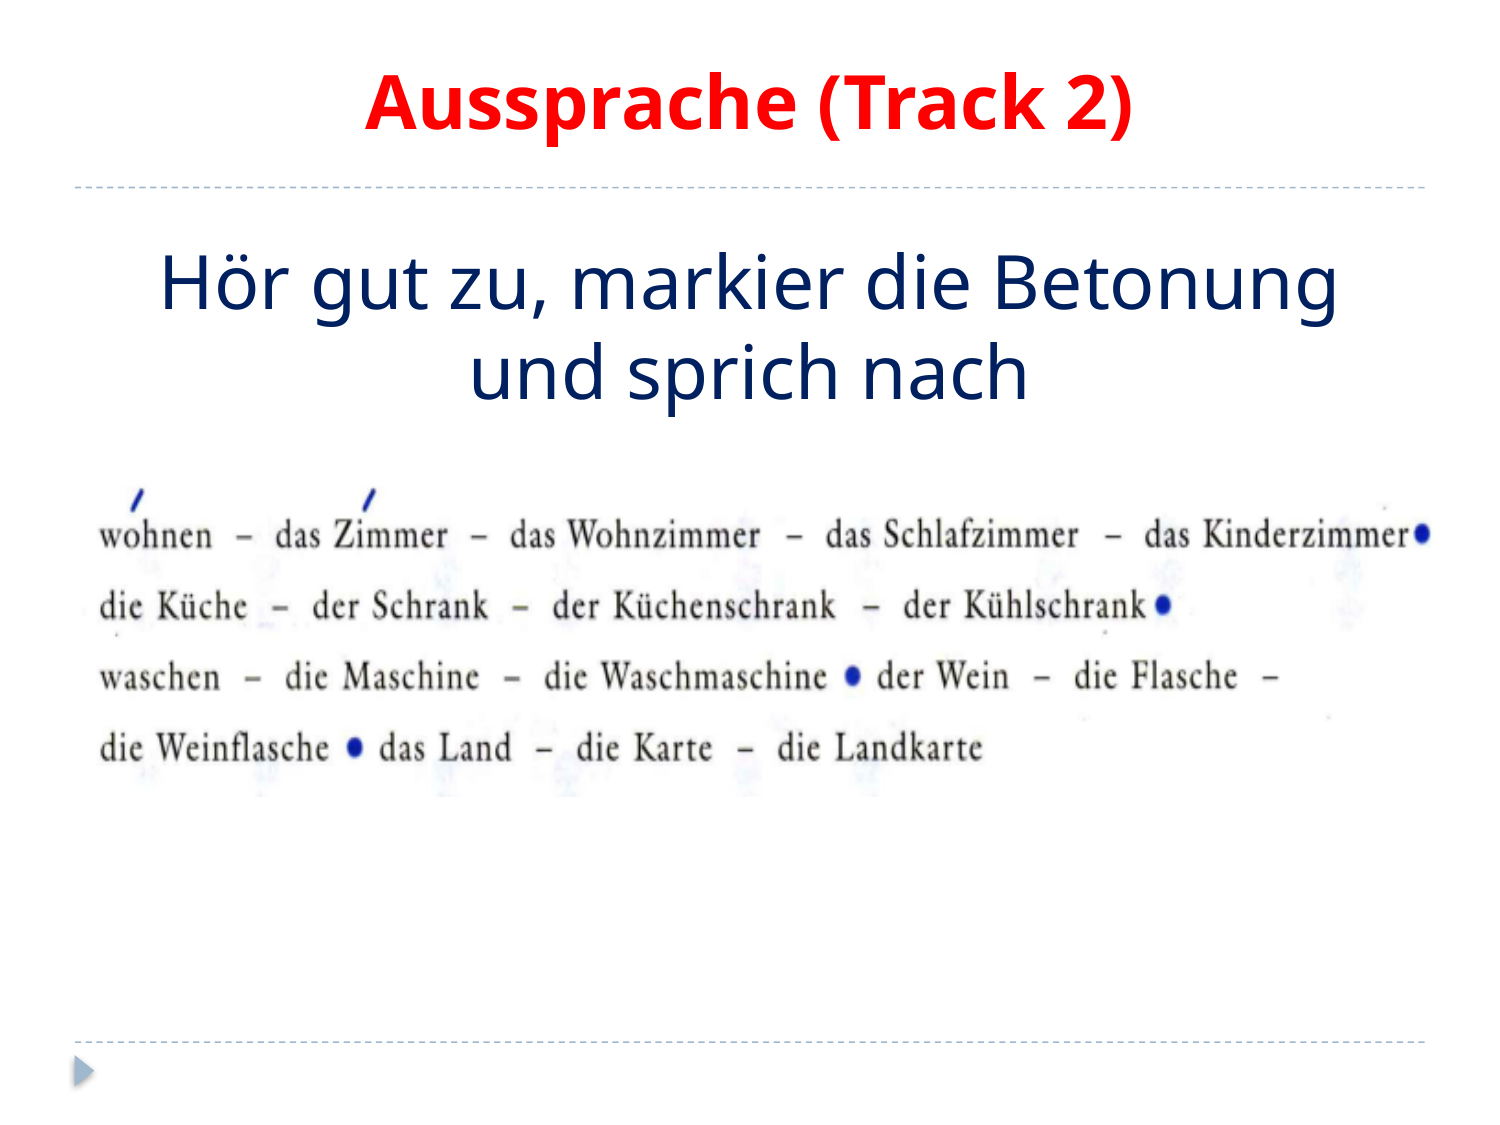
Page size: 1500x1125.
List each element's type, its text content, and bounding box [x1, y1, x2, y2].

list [46, 468, 1470, 797]
title Aussprache (Track 2) Hör gut zu, markier die Betonung und sprich nach [75, 46, 1425, 422]
